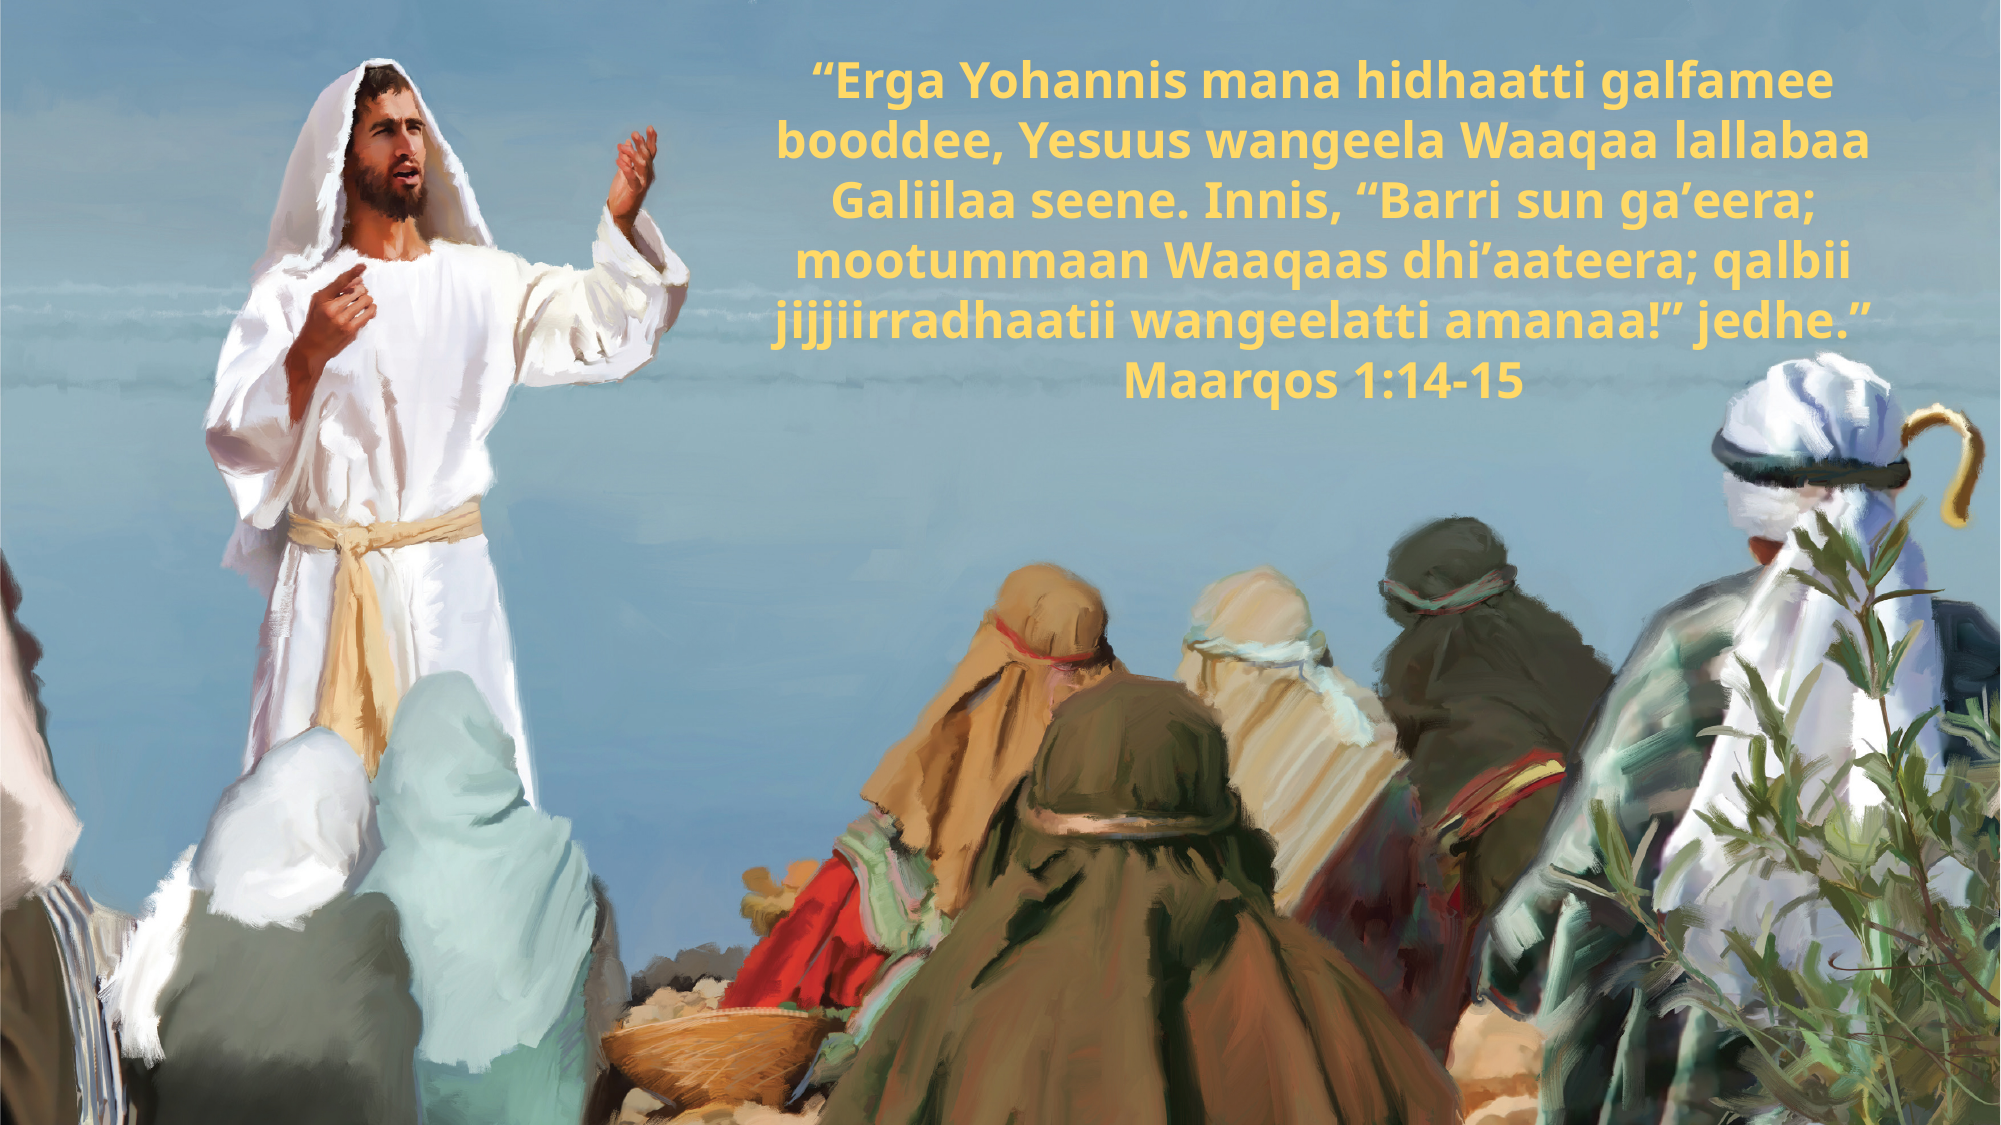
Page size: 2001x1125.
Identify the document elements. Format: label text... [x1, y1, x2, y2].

text_box “Erga Yohannis mana hidhaatti galfamee booddee, Yesuus wangeela Waaqaa lallabaa Galiilaa seene. Innis, “Barri sun gaʼeera; mootummaan Waaqaas dhiʼaateera; qalbii jijjiirradhaatii wangeelatti amanaa!” jedhe.” Maarqos 1:14-15 [695, 41, 1952, 416]
picture [0, 0, 2001, 1125]
